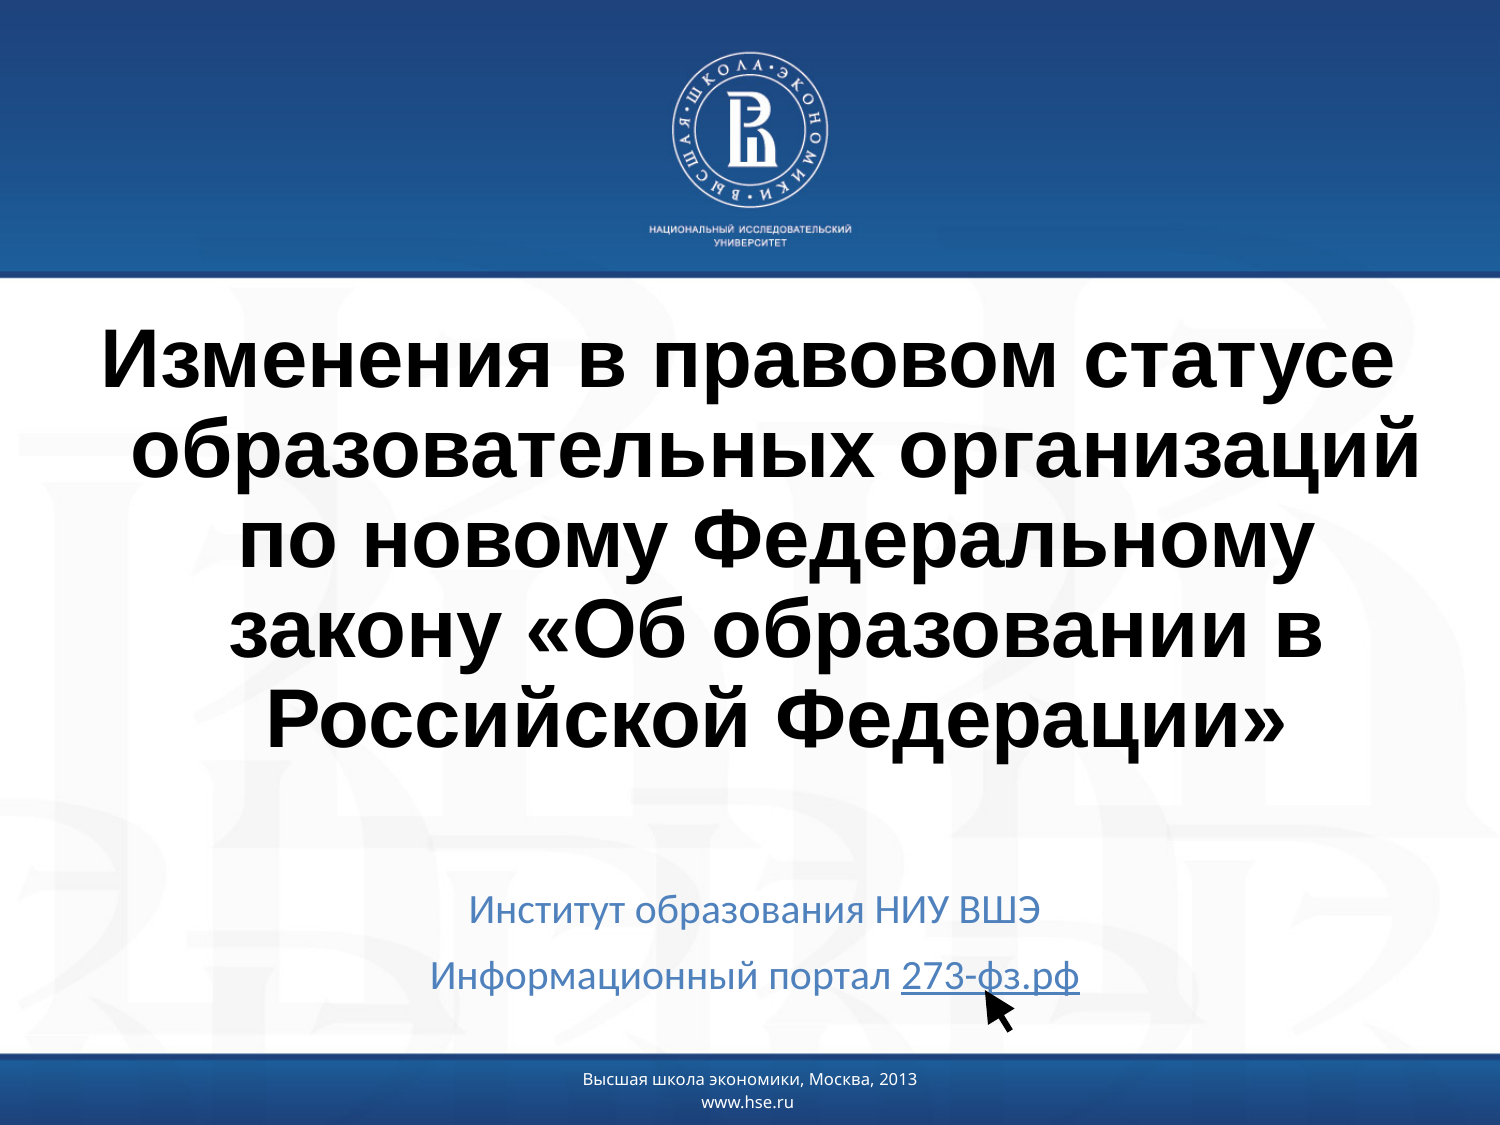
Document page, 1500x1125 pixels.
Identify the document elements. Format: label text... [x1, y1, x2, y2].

text_box [984, 990, 1011, 1032]
text_box Высшая школа экономики, Москва, 2013 www.hse.ru [224, 1060, 1275, 1119]
text_box Институт образования НИУ ВШЭ Информационный портал 273-фз.рф [325, 880, 1185, 1007]
picture [0, 0, 1500, 1125]
text_box Изменения в правовом статусе образовательных организаций по новому Федеральному закону «Об образовании в Российской Федерации» [58, 308, 1440, 773]
